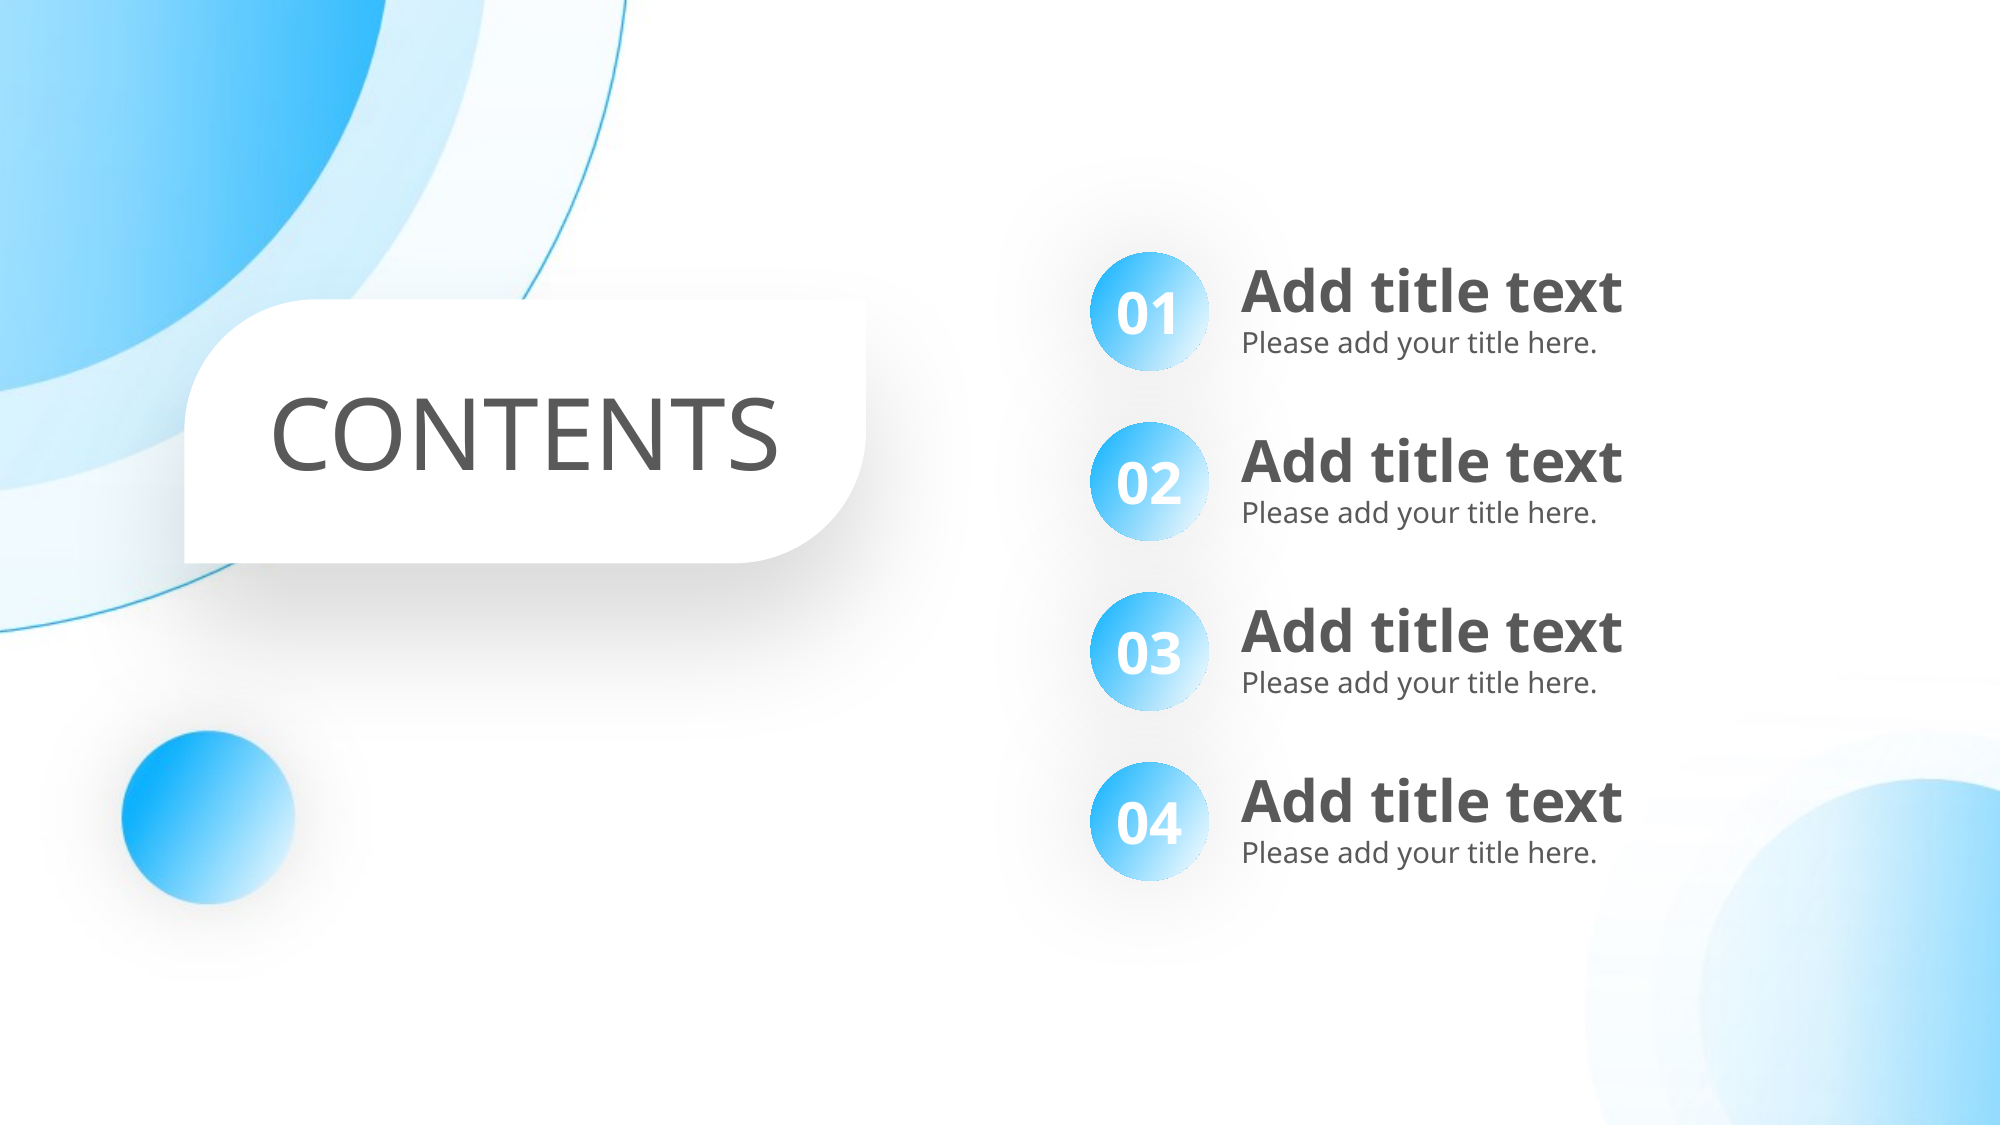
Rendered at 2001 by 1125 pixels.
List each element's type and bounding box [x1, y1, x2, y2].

text_box [1090, 756, 1645, 881]
text_box [1090, 416, 1645, 541]
text_box [1090, 246, 1645, 371]
text_box [184, 299, 866, 564]
text_box [1090, 586, 1645, 711]
picture [0, 0, 2000, 1125]
